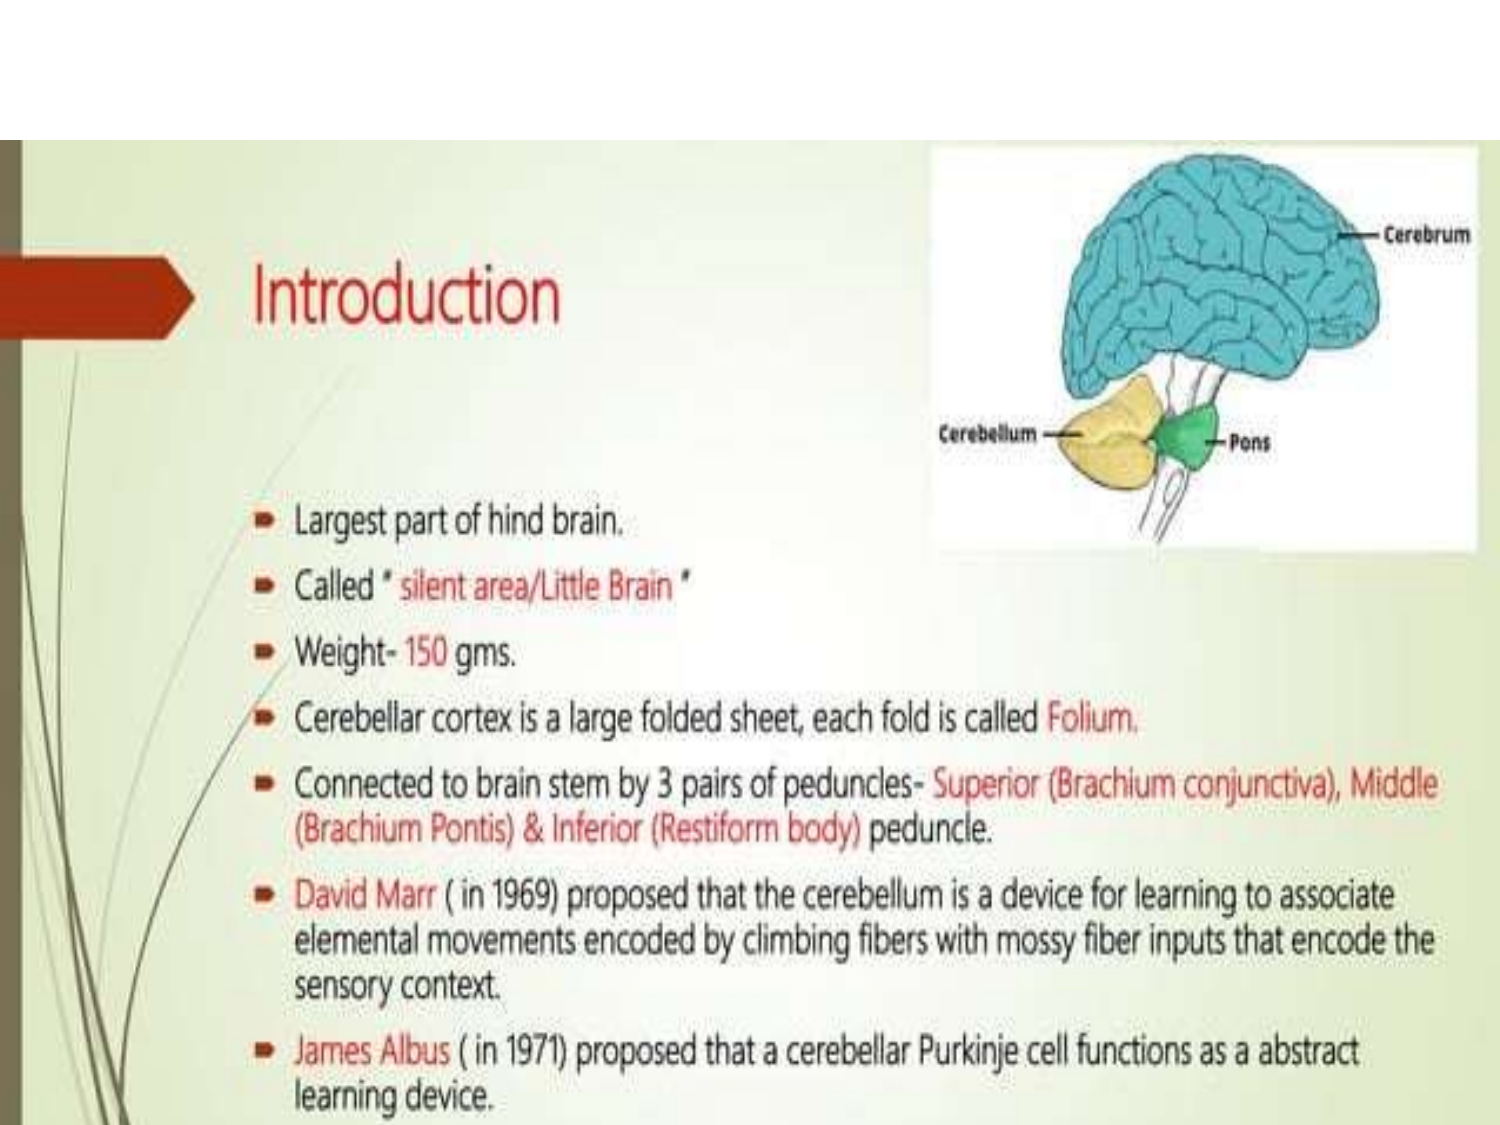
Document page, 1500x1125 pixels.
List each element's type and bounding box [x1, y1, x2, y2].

picture [0, 139, 1500, 1125]
